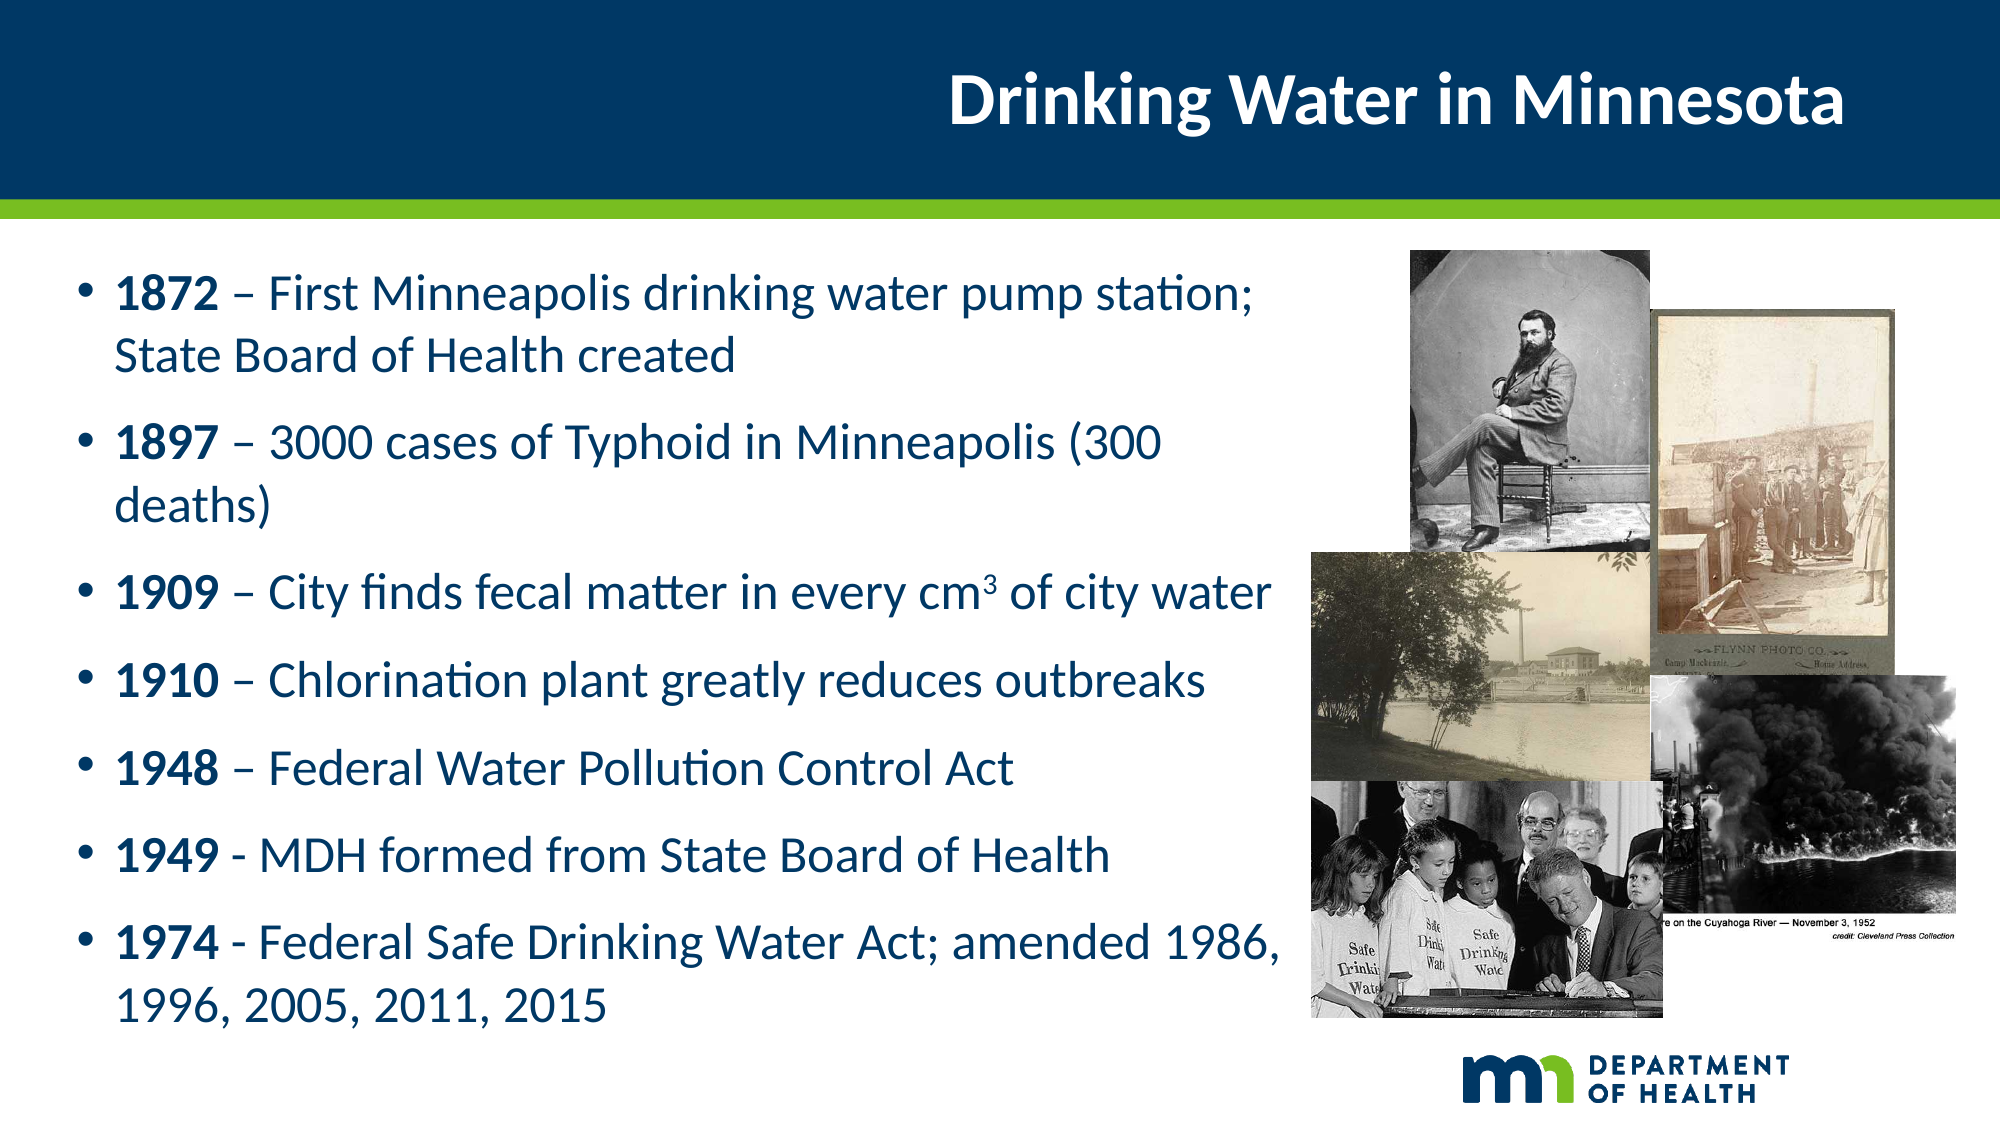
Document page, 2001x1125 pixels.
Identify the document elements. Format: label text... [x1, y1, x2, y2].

picture [1463, 1055, 1791, 1103]
picture [1311, 250, 1956, 1018]
title Drinking Water in Minnesota [137, 24, 1863, 175]
list 1872 – First Minneapolis drinking water pump station; State Board of Health created 1897 – 3000 cases of Typhoid in Minneapolis (300 deaths) 1909 – City finds fecal matter in every cm3 of city water 1910 – Chlorination plant greatly reduces outbreaks 1948 – Federal Water Pollution Control Act 1949 - MDH formed from State Board of Health 1974 - Federal Safe Drinking Water Act; amended 1986, 1996, 2005, 2011, 2015 [61, 250, 1300, 1063]
